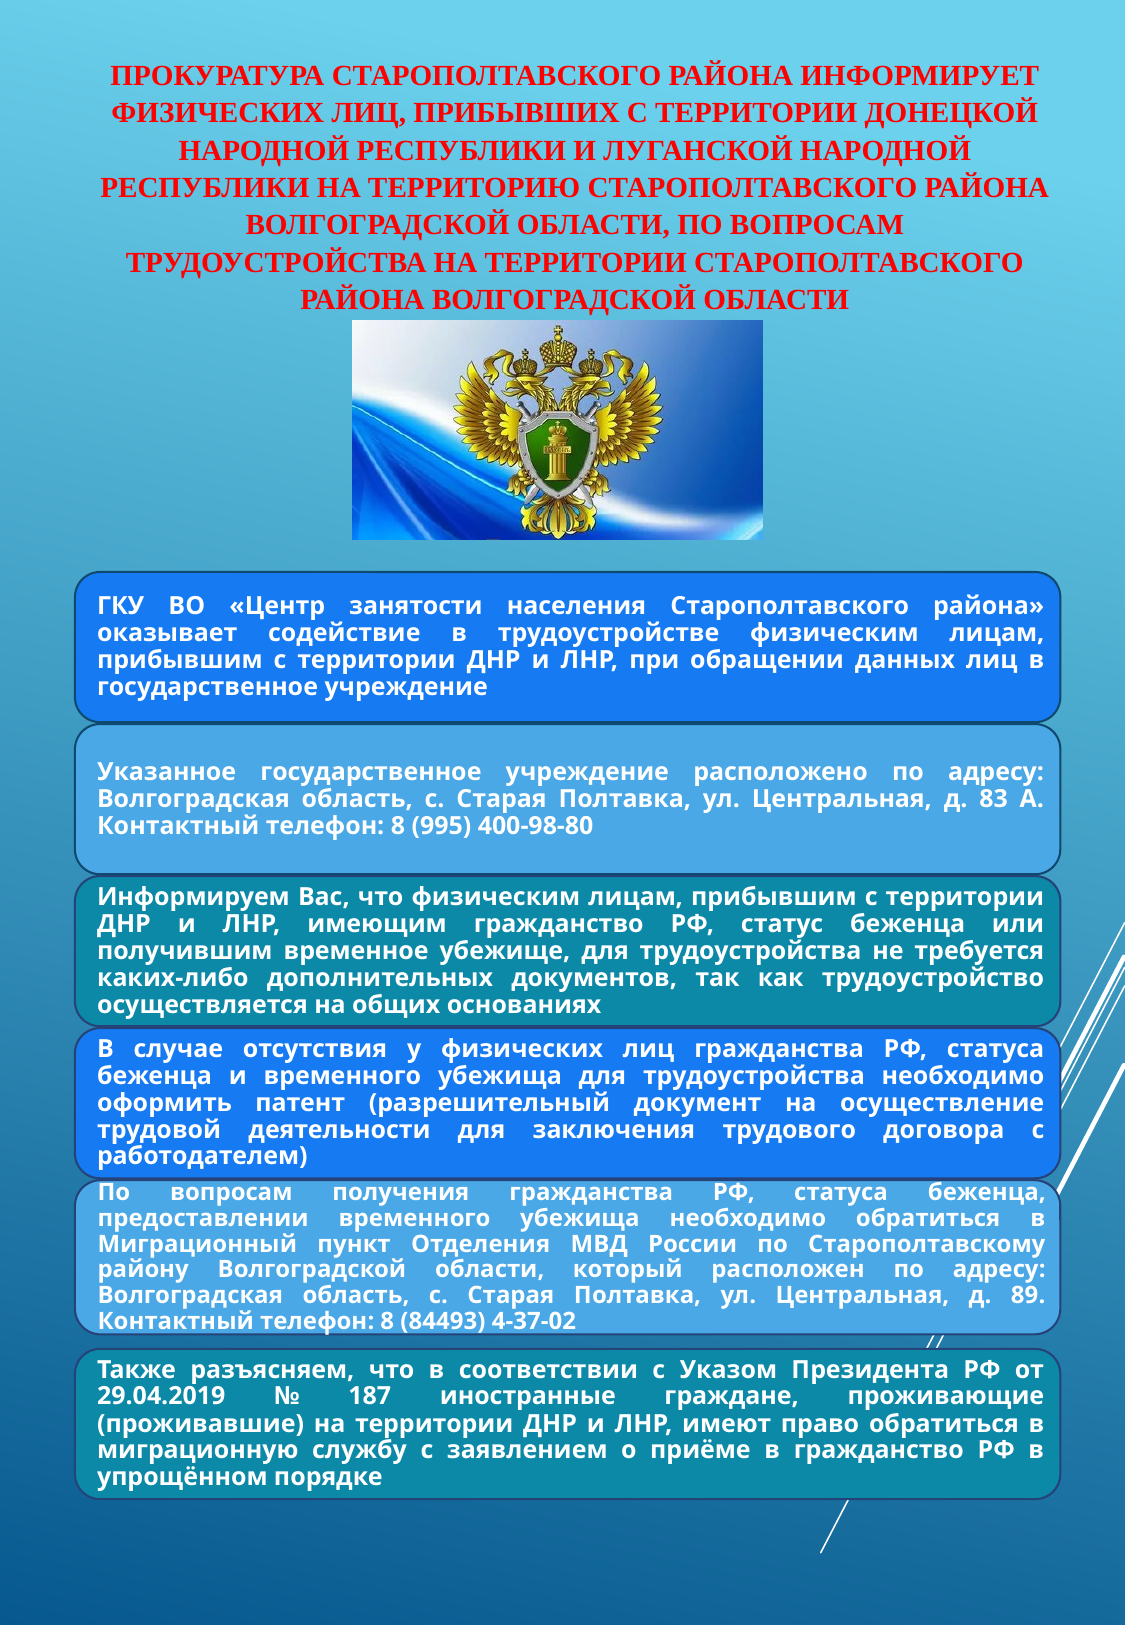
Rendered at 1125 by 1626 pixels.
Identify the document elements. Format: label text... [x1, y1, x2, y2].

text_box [74, 558, 1061, 1500]
picture [351, 320, 763, 540]
text_box ПРОКУРАТУРА СТАРОПОЛТАВСКОГО РАЙОНА ИНФОРМИРУЕТ ФИЗИЧЕСКИХ ЛИЦ, ПРИБЫВШИХ С ТЕРРИТОРИИ ДОНЕЦКОЙ НАРОДНОЙ РЕСПУБЛИКИ И ЛУГАНСКОЙ НАРОДНОЙ РЕСПУБЛИКИ НА ТЕРРИТОРИЮ СТАРОПОЛТАВСКОГО РАЙОНА ВОЛГОГРАДСКОЙ ОБЛАСТИ, ПО ВОПРОСАМ ТРУДОУСТРОЙСТВА НА ТЕРРИТОРИИ СТАРОПОЛТАВСКОГО РАЙОНА ВОЛГОГРАДСКОЙ ОБЛАСТИ [79, 46, 1071, 323]
